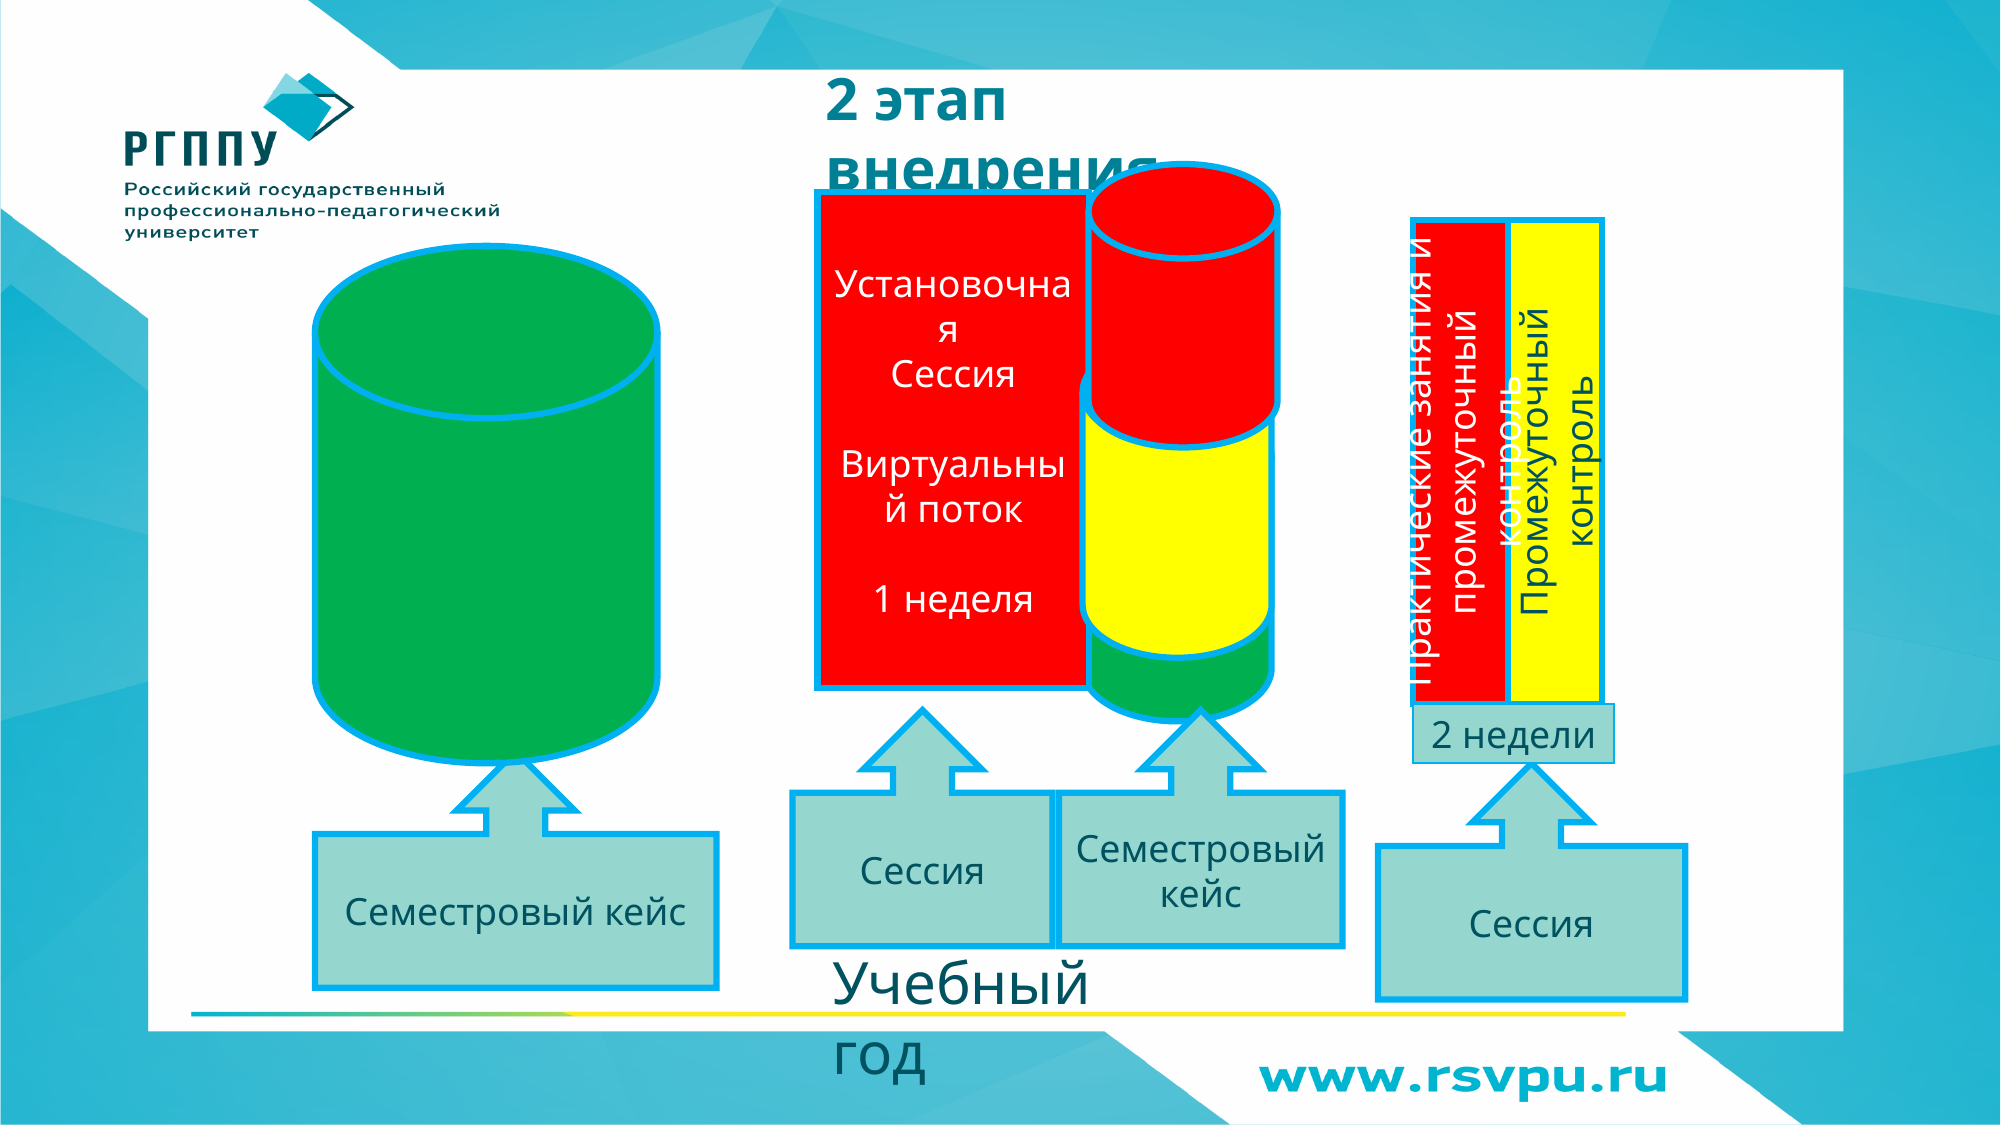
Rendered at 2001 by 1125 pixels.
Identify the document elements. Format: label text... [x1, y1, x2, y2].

text_box Учебный год [817, 939, 1208, 1094]
text_box [1088, 611, 1273, 723]
text_box [1087, 162, 1279, 449]
text_box Установочная Сессия Виртуальный поток 1 неделя [817, 191, 1090, 689]
text_box [313, 244, 659, 765]
text_box 2 этап внедрения [811, 54, 1355, 210]
text_box Промежуточный контроль [1509, 219, 1603, 703]
text_box Семестровый кейс [313, 762, 718, 989]
text_box Сессия [1376, 764, 1687, 1001]
text_box Семестровый кейс [1058, 708, 1344, 948]
text_box [1081, 373, 1273, 659]
text_box 2 недели [1412, 703, 1615, 764]
text_box Практические занятия и промежуточный контроль [1412, 219, 1509, 703]
picture [0, 0, 2001, 1125]
text_box Сессия [791, 708, 1054, 948]
